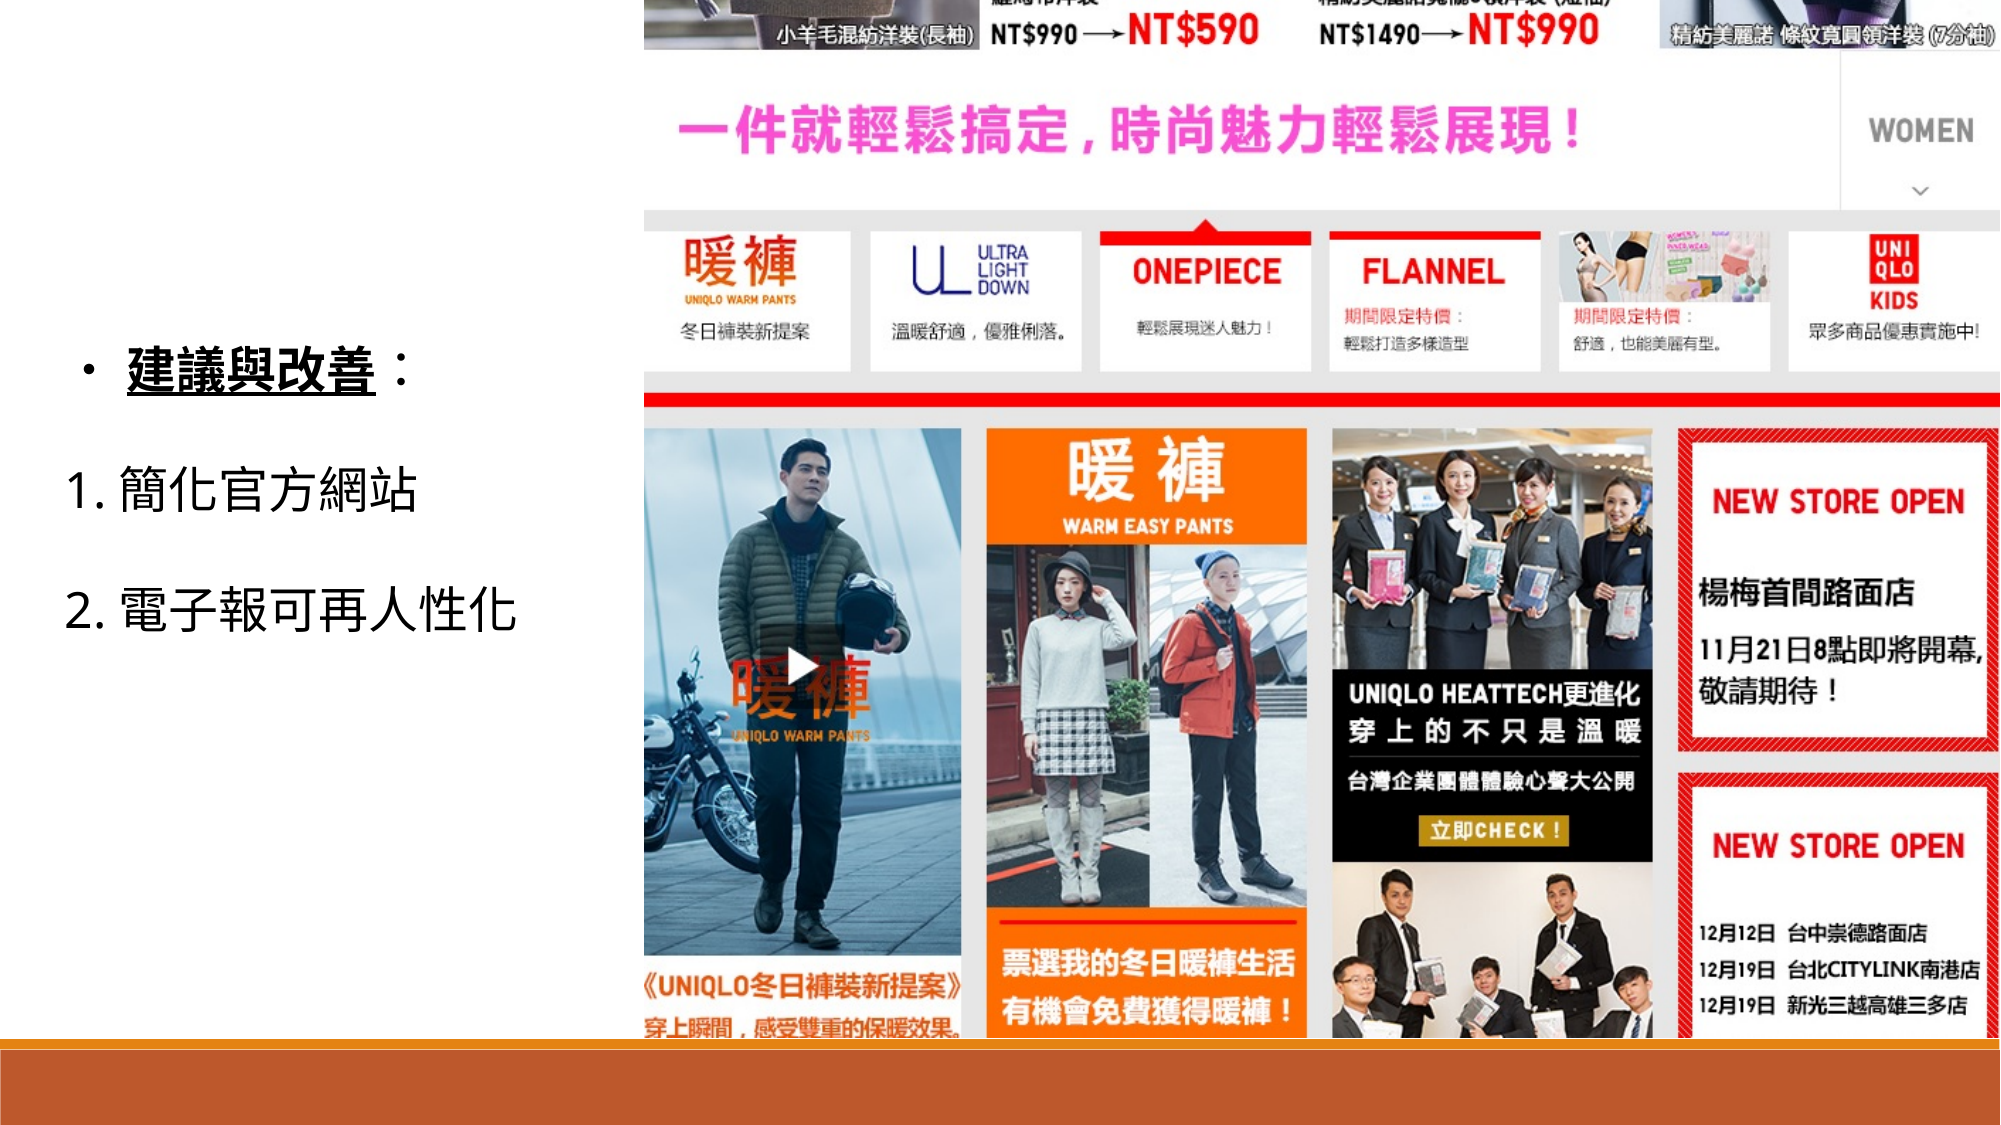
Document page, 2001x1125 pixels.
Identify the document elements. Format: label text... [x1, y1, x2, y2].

text_box •建議與改善： 1.簡化官方網站 2.電子報可再人性化 [49, 331, 642, 646]
picture [644, 0, 2000, 1039]
